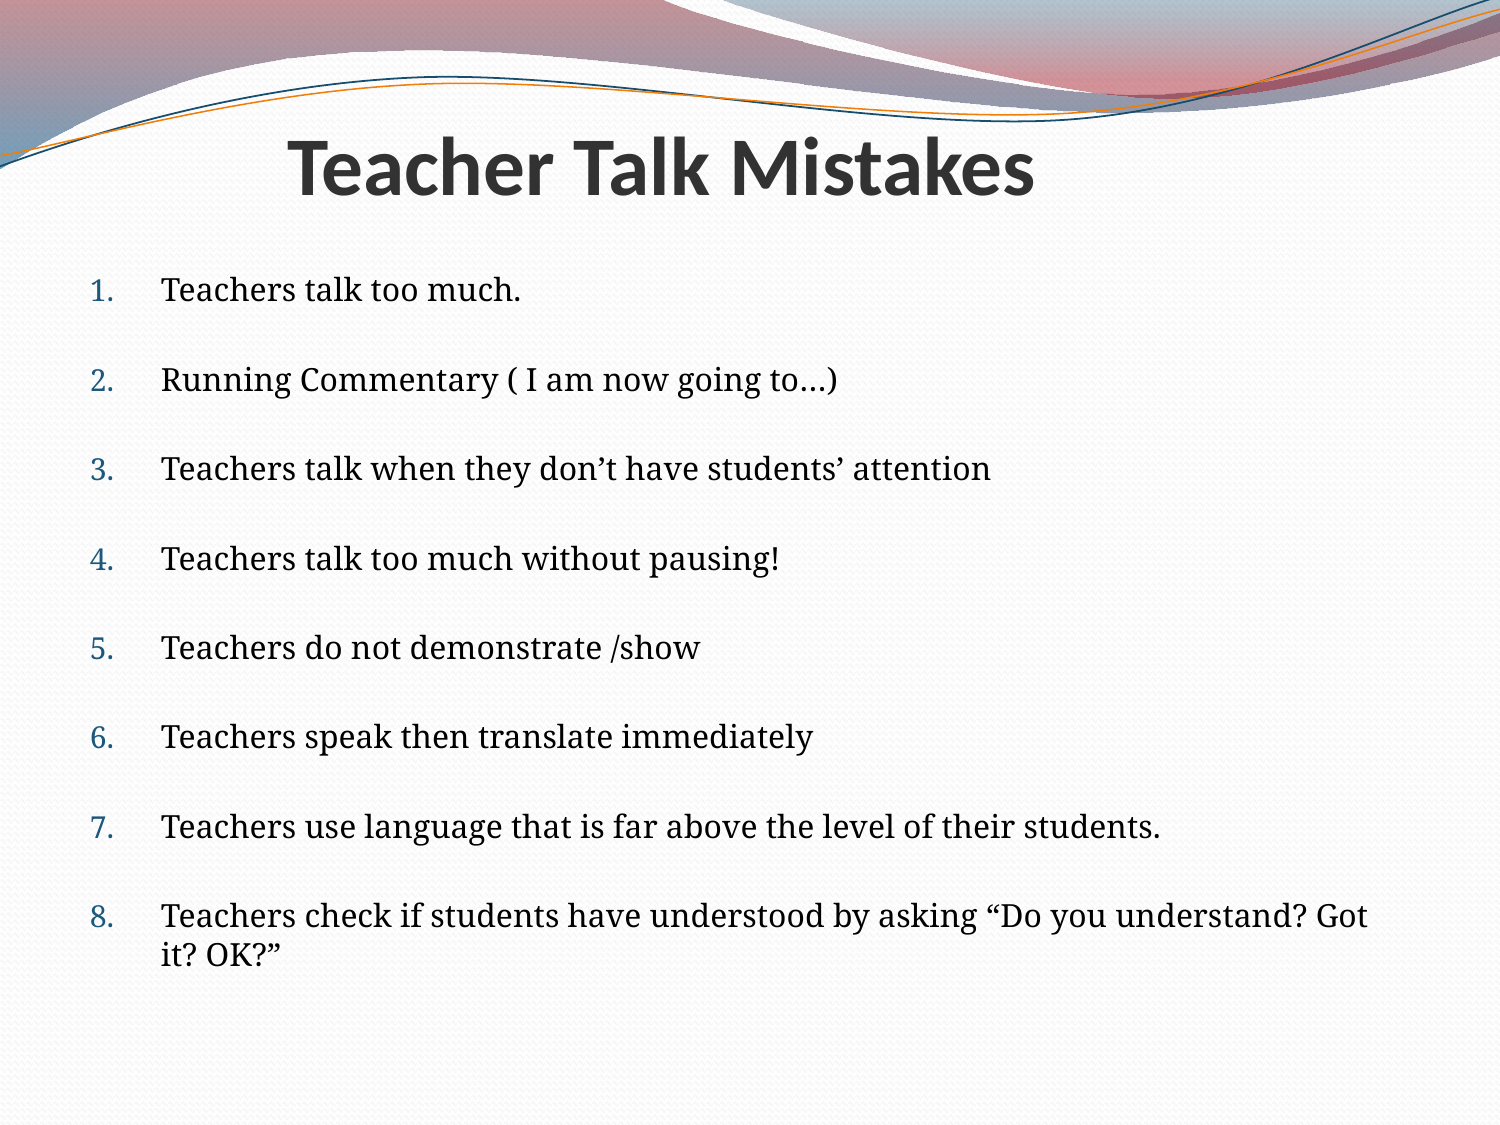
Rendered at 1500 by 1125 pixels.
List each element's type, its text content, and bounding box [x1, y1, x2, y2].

text_box Teacher Talk Mistakes [287, 24, 1500, 213]
list Teachers talk too much. Running Commentary ( I am now going to…) Teachers talk when they don’t have students’ attention Teachers talk too much without pausing! Teachers do not demonstrate /show Teachers speak then translate immediately Teachers use language that is far above the level of their students. Teachers check if students have understood by asking “Do you understand? Got it? OK?” [75, 262, 1425, 983]
